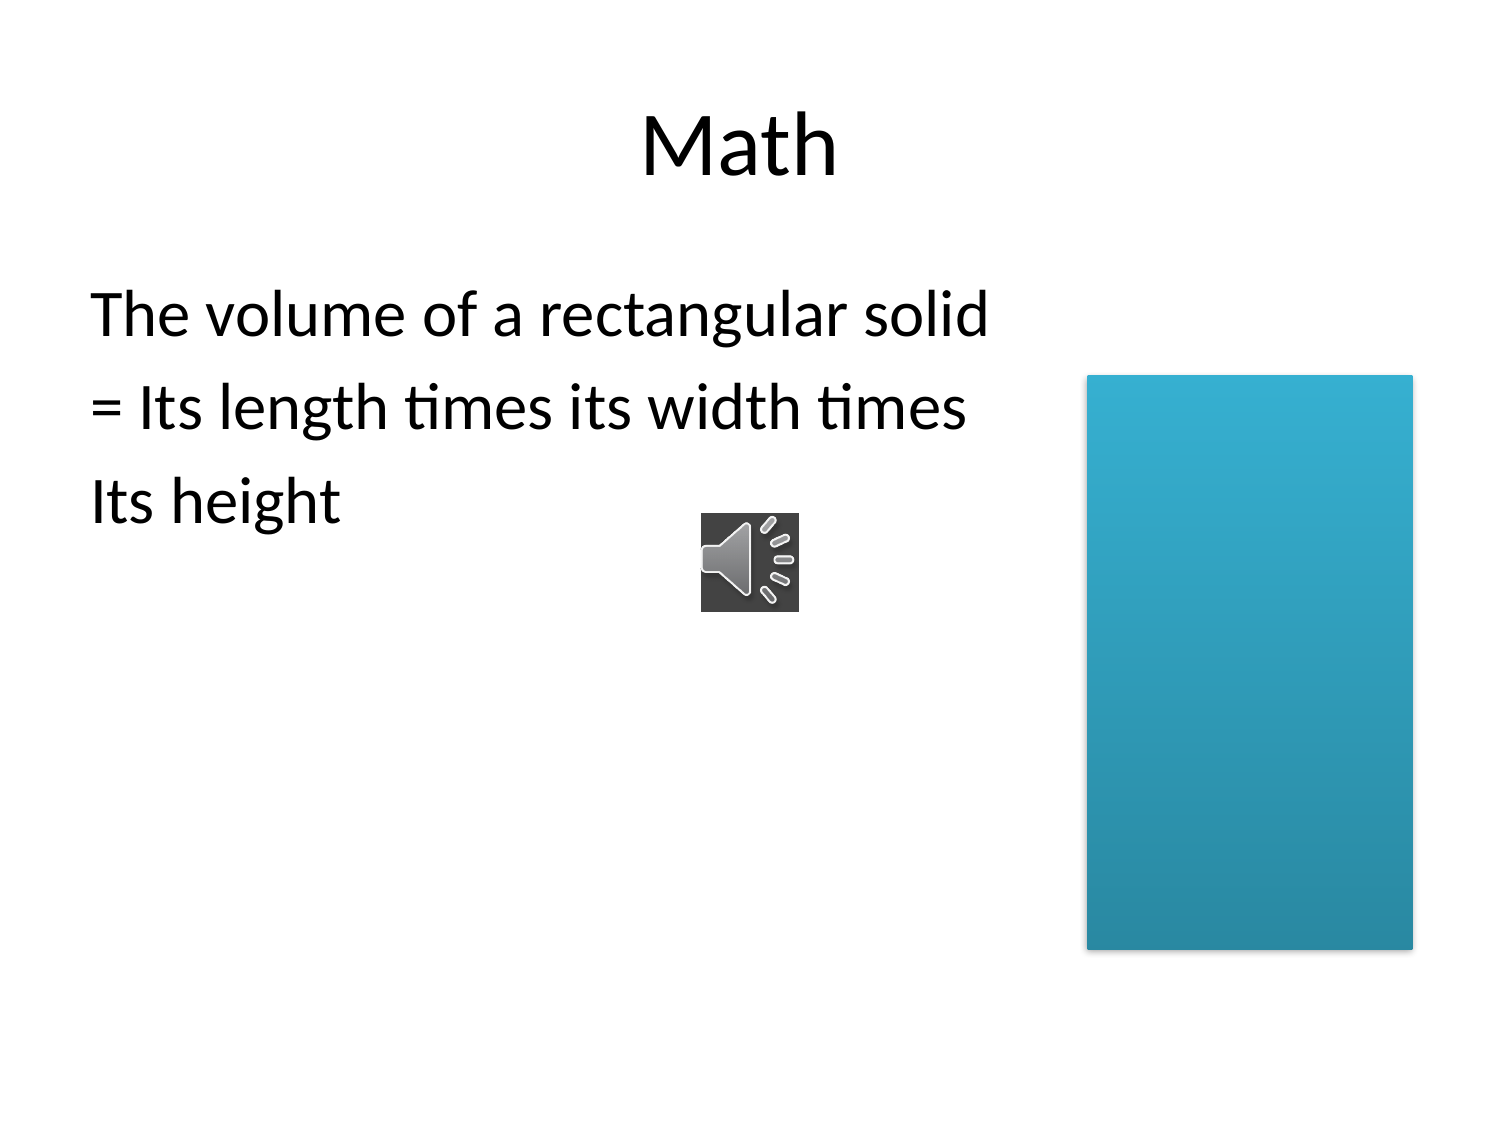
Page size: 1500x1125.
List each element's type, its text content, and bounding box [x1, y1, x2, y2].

title Math [75, 45, 1425, 233]
text_box [1087, 375, 1413, 950]
list The volume of a rectangular solid = Its length times its width times Its height [75, 262, 1425, 1005]
picture [699, 512, 801, 613]
